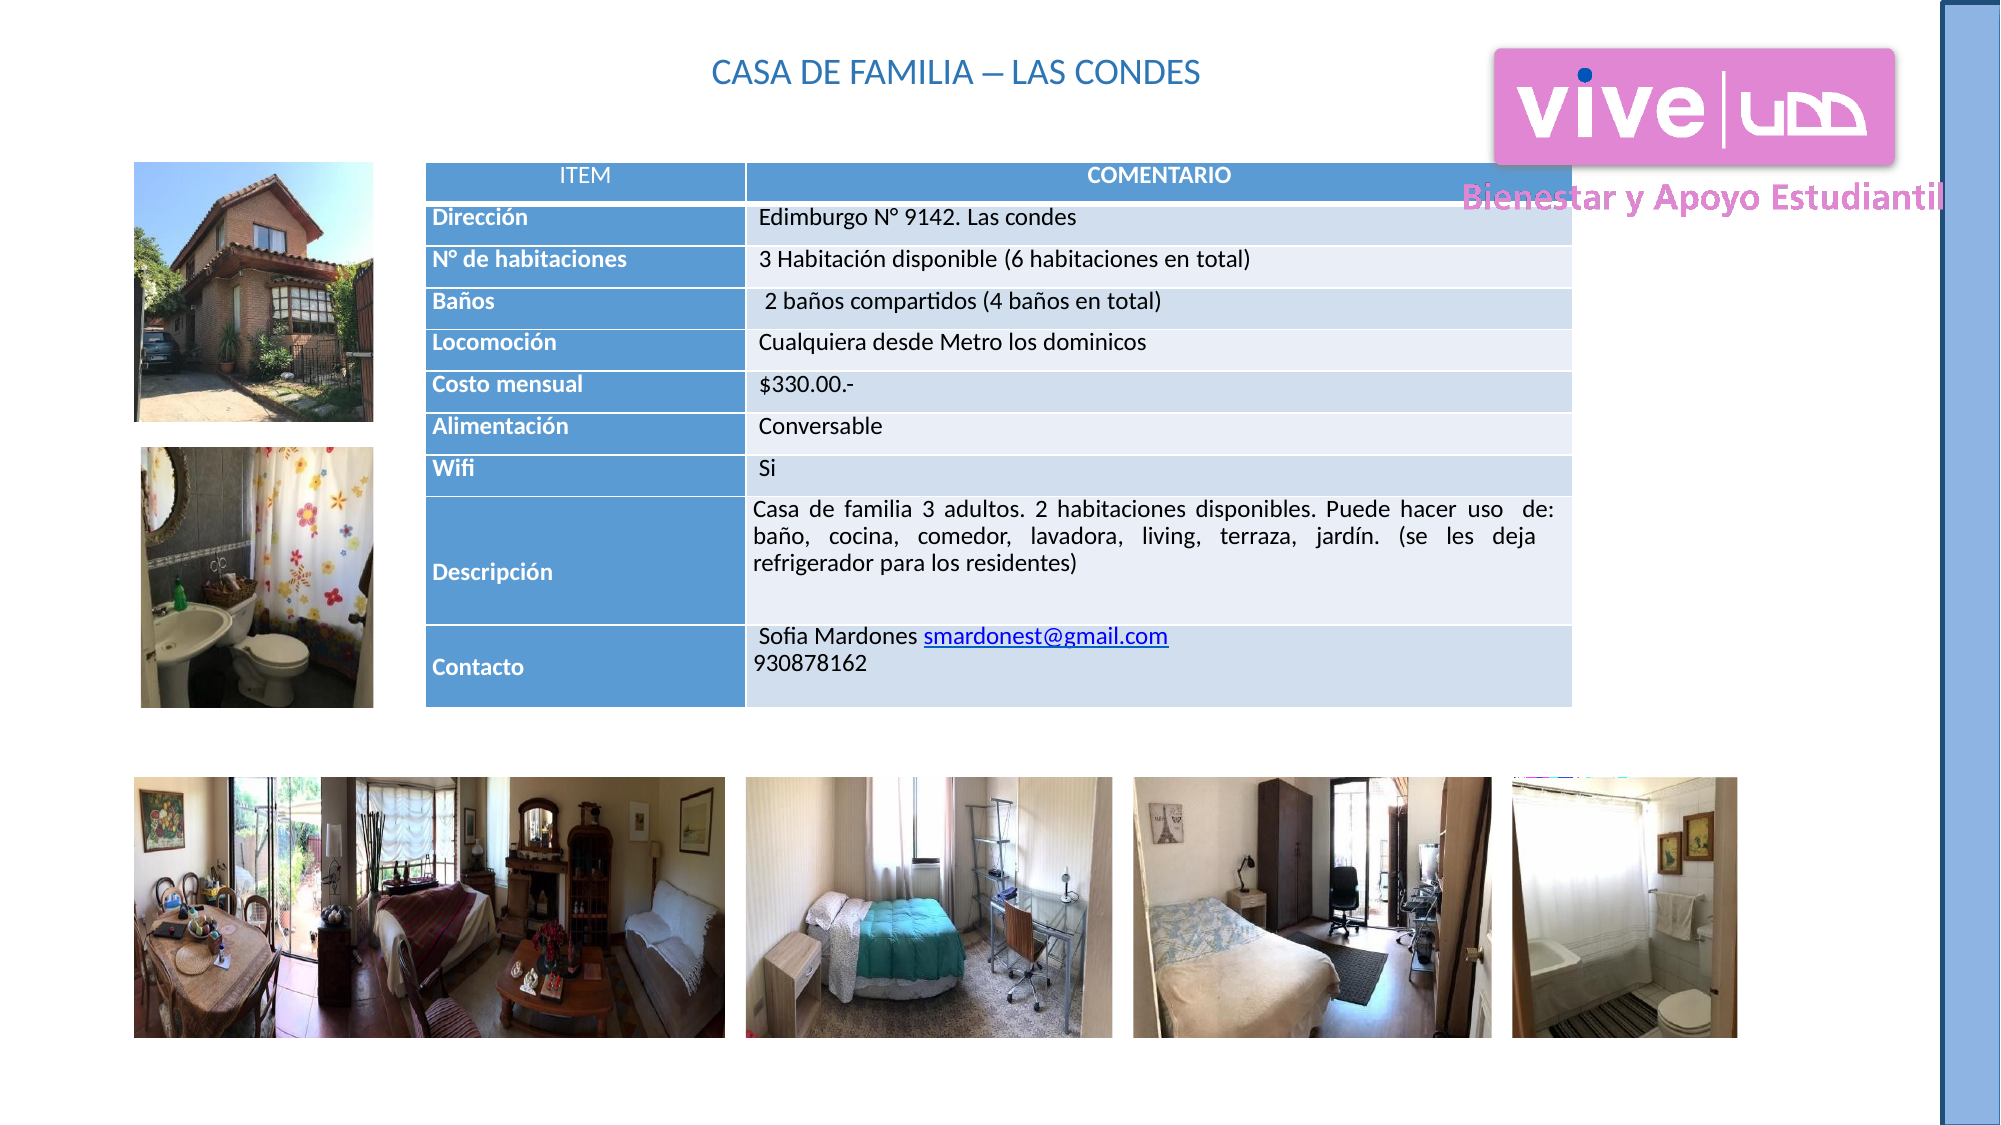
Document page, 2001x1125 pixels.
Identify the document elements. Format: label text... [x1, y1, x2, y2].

table_cell Locomoción [426, 330, 745, 370]
table_cell Cualquiera desde Metro los dominicos [747, 330, 1572, 370]
text_box [134, 162, 374, 422]
text_box [1512, 777, 1738, 1038]
table_cell 3 Habitación disponible (6 habitaciones en total) [747, 247, 1572, 287]
text_box [134, 777, 725, 1038]
table_cell Costo mensual [426, 372, 745, 412]
table_cell Sofia Mardones smardonest@gmail.com 930878162 [747, 626, 1572, 707]
picture [1464, 36, 1943, 218]
table_cell Alimentación [426, 414, 745, 454]
table_cell $330.00.- [747, 372, 1572, 412]
table_cell 2 baños compartidos (4 baños en total) [747, 289, 1572, 329]
table_cell Baños [426, 289, 745, 329]
table_cell Dirección [426, 207, 745, 245]
table_cell Wifi [426, 456, 745, 496]
text_box CASA DE FAMILIA – LAS CONDES [709, 45, 1338, 93]
text_box [1133, 777, 1492, 1038]
table_cell Edimburgo N° 9142. Las condes [747, 207, 1572, 245]
table_header ITEM [426, 163, 745, 201]
table_cell Casa de familia 3 adultos. 2 habitaciones disponibles. Puede hacer uso de: baño, cocina, comedor, lavadora, living, terraza, jardín. (se les deja refrigerador para los residentes) [747, 497, 1572, 624]
table_cell Conversable [747, 414, 1572, 454]
text_box [745, 777, 1113, 1038]
table_cell Si [747, 456, 1572, 496]
table_cell Contacto [426, 626, 745, 707]
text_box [1940, 0, 2000, 1125]
text_box [140, 447, 374, 708]
table_header COMENTARIO [747, 163, 1459, 201]
table_cell N° de habitaciones [426, 247, 745, 287]
table_cell Descripción [426, 497, 745, 624]
